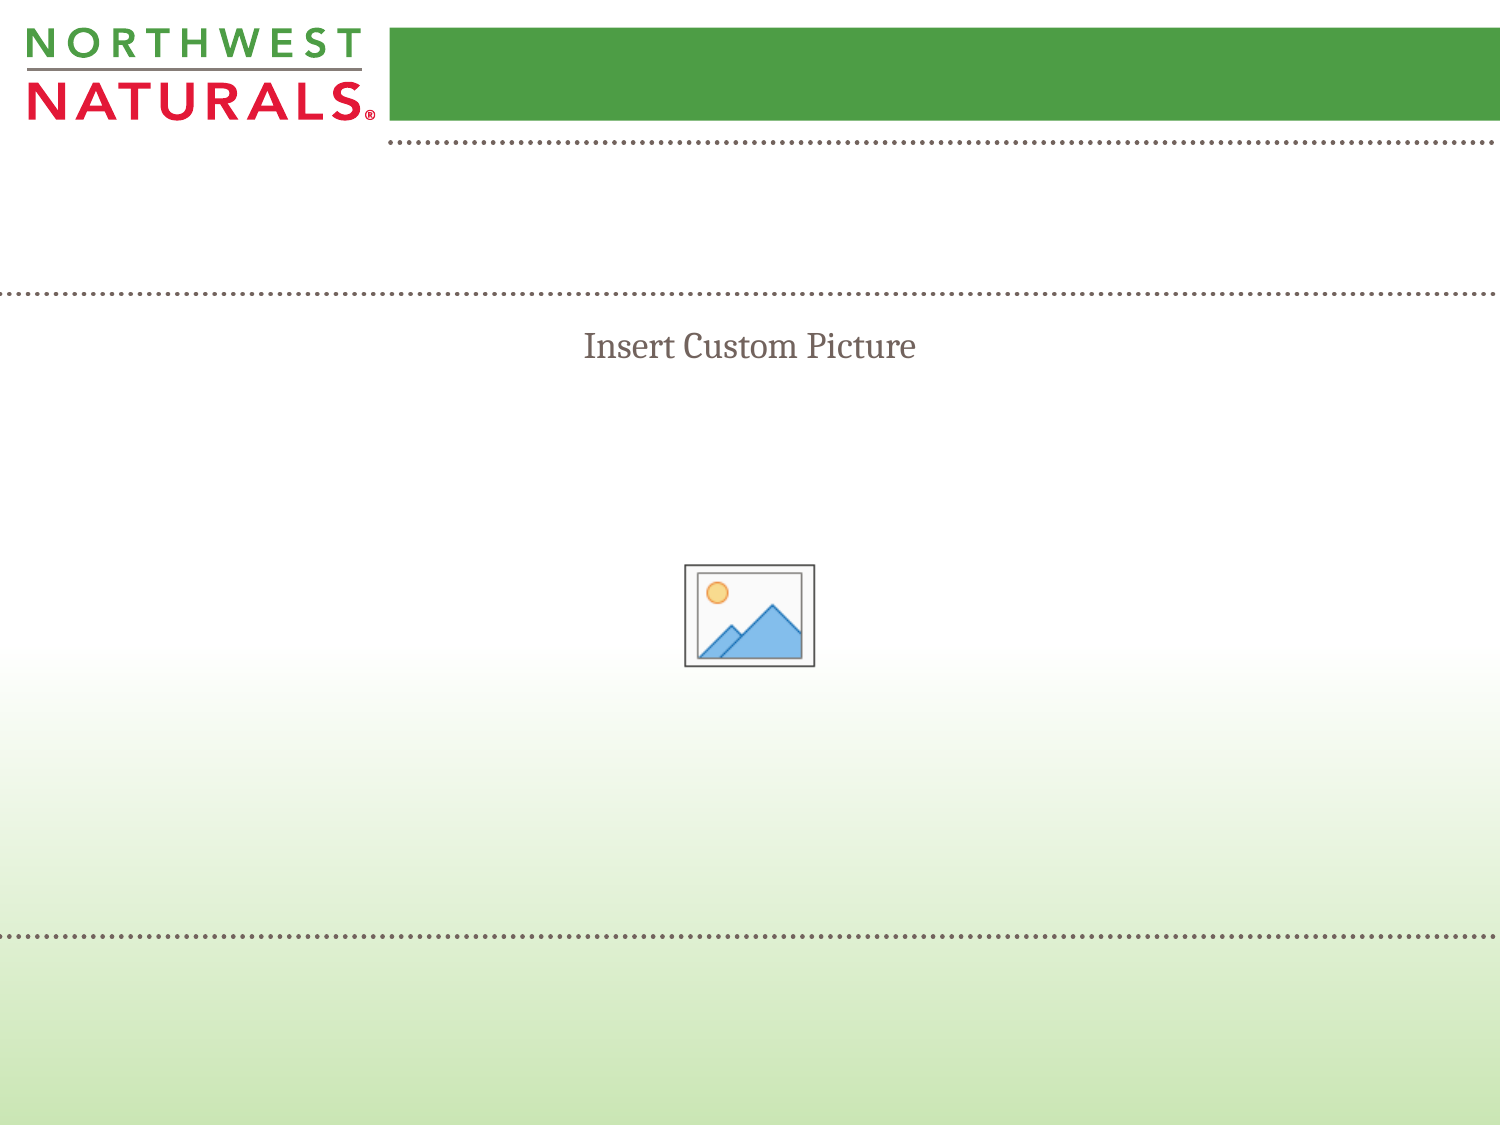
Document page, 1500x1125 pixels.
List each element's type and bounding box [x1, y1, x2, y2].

picture [0, 313, 1500, 918]
